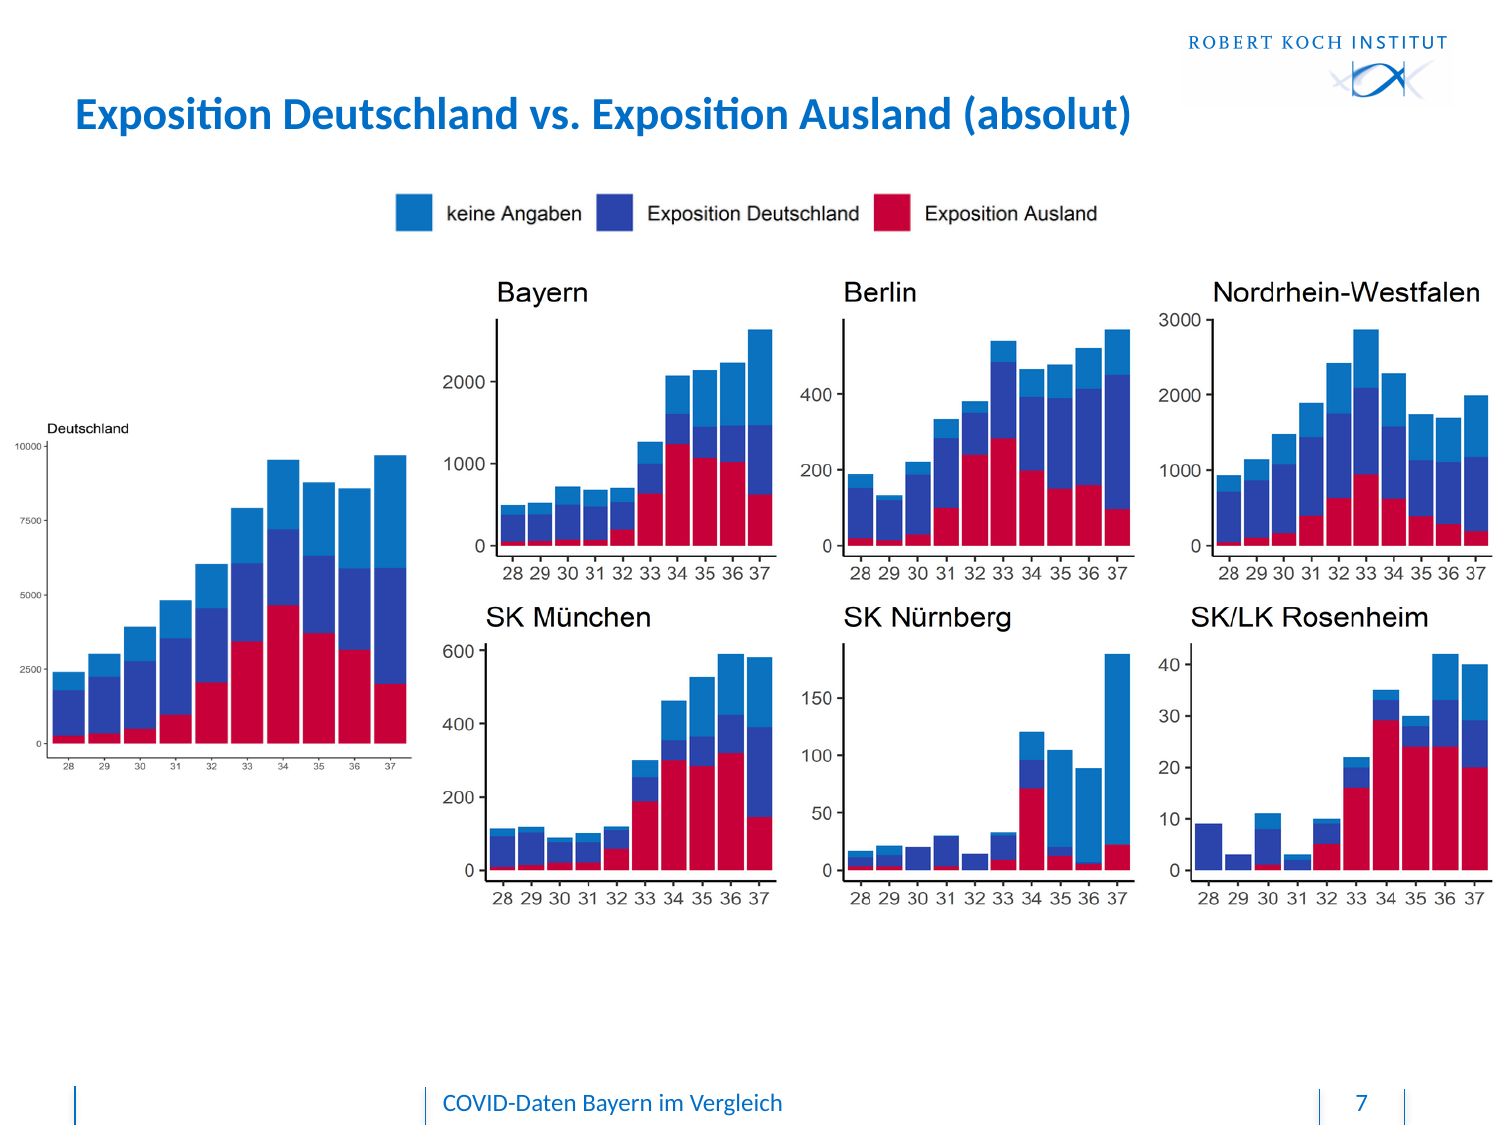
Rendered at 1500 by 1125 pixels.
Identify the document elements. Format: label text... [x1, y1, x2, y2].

slide_number 7 [1321, 1086, 1403, 1119]
footer COVID-Daten Bayern im Vergleich [442, 1086, 1293, 1119]
picture [6, 271, 1500, 924]
picture [373, 178, 1127, 253]
title Exposition Deutschland vs. Exposition Ausland (absolut) [75, 83, 1403, 140]
picture [1182, 29, 1454, 109]
